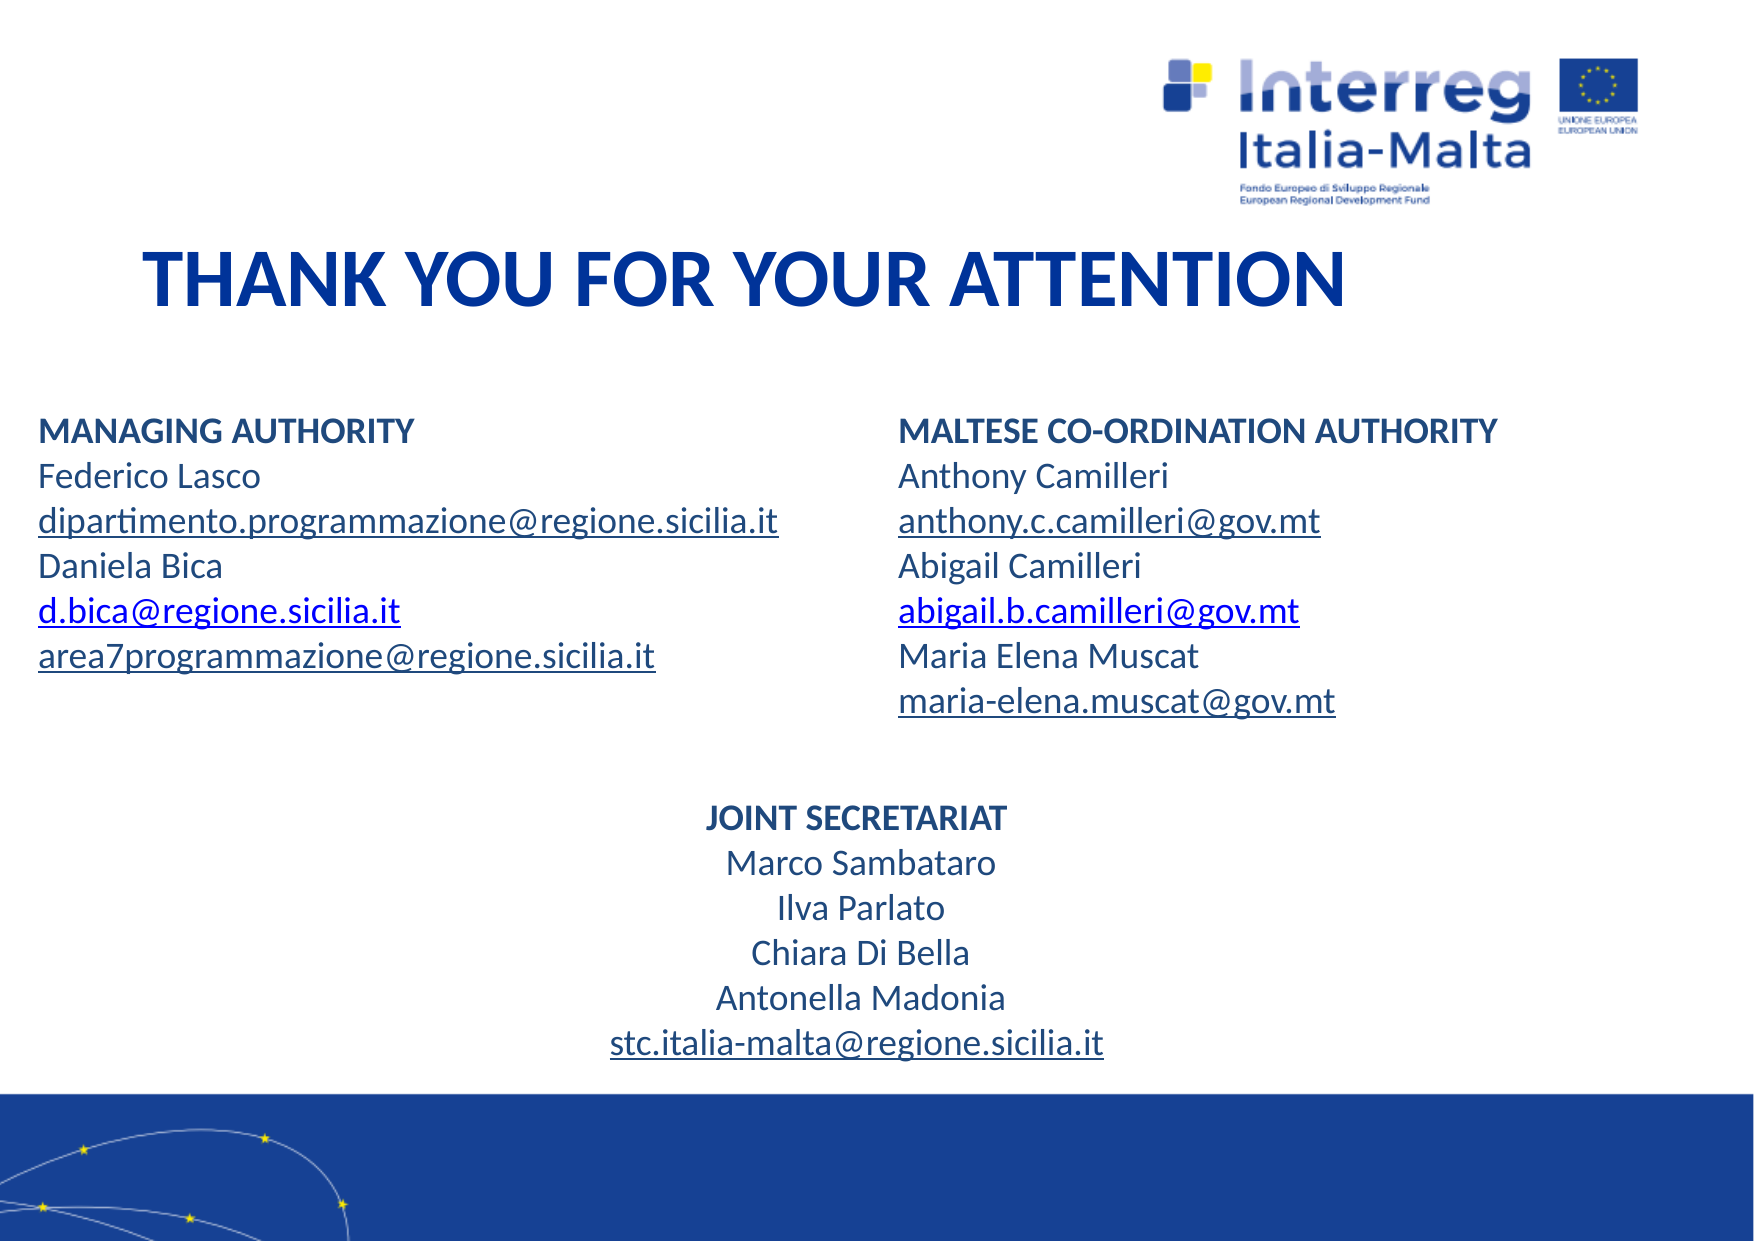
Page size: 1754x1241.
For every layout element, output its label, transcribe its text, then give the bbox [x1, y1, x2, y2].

text_box JOINT SECRETARIAT Marco Sambataro Ilva Parlato Chiara Di Bella Antonella Madonia stc.italia-malta@regione.sicilia.it [584, 785, 1139, 1071]
text_box MALTESE CO-ORDINATION AUTHORITY Anthony Camilleri anthony.c.camilleri@gov.mt Abigail Camilleri abigail.b.camilleri@gov.mt Maria Elena Muscat maria-elena.muscat@gov.mt [883, 398, 1522, 729]
title THANK YOU FOR YOUR ATTENTION [125, 214, 1704, 385]
text_box MANAGING AUTHORITY Federico Lasco dipartimento.programmazione@regione.sicilia.it Daniela Bica d.bica@regione.sicilia.it area7programmazione@regione.sicilia.it [23, 398, 803, 684]
